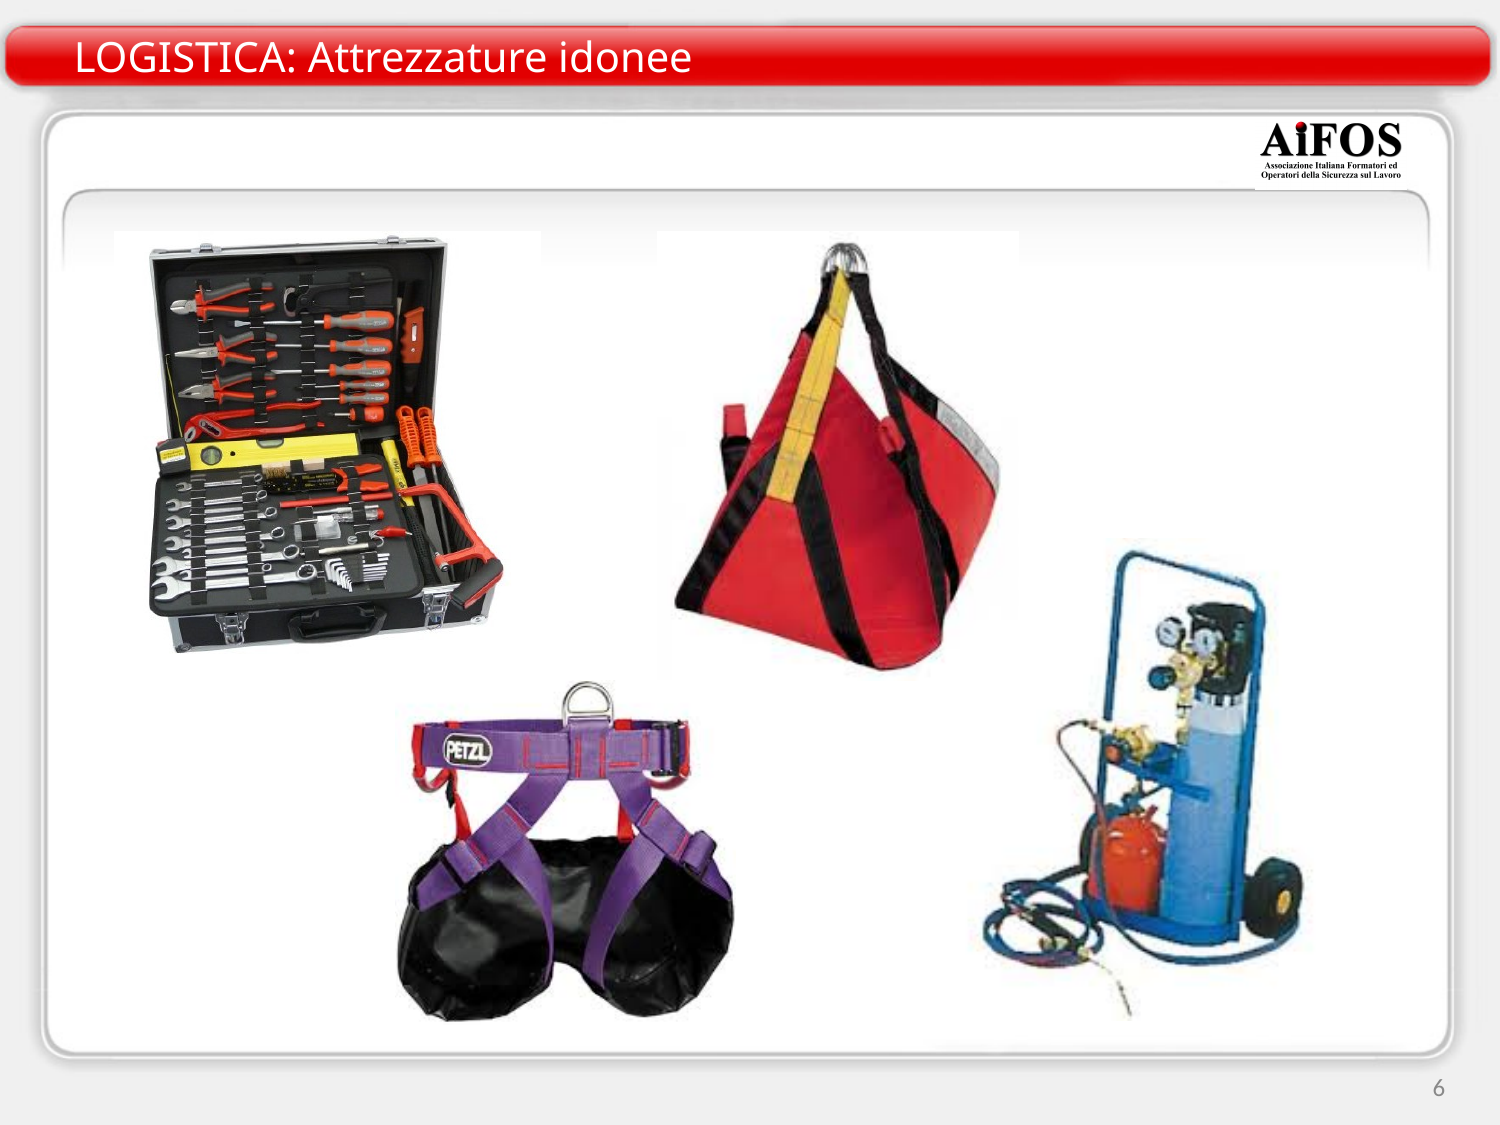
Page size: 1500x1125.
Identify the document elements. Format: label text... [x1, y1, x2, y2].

text_box LOGISTICA: Attrezzature idonee [59, 23, 898, 89]
picture [0, 0, 1500, 1125]
slide_number 6 [1376, 1054, 1461, 1118]
